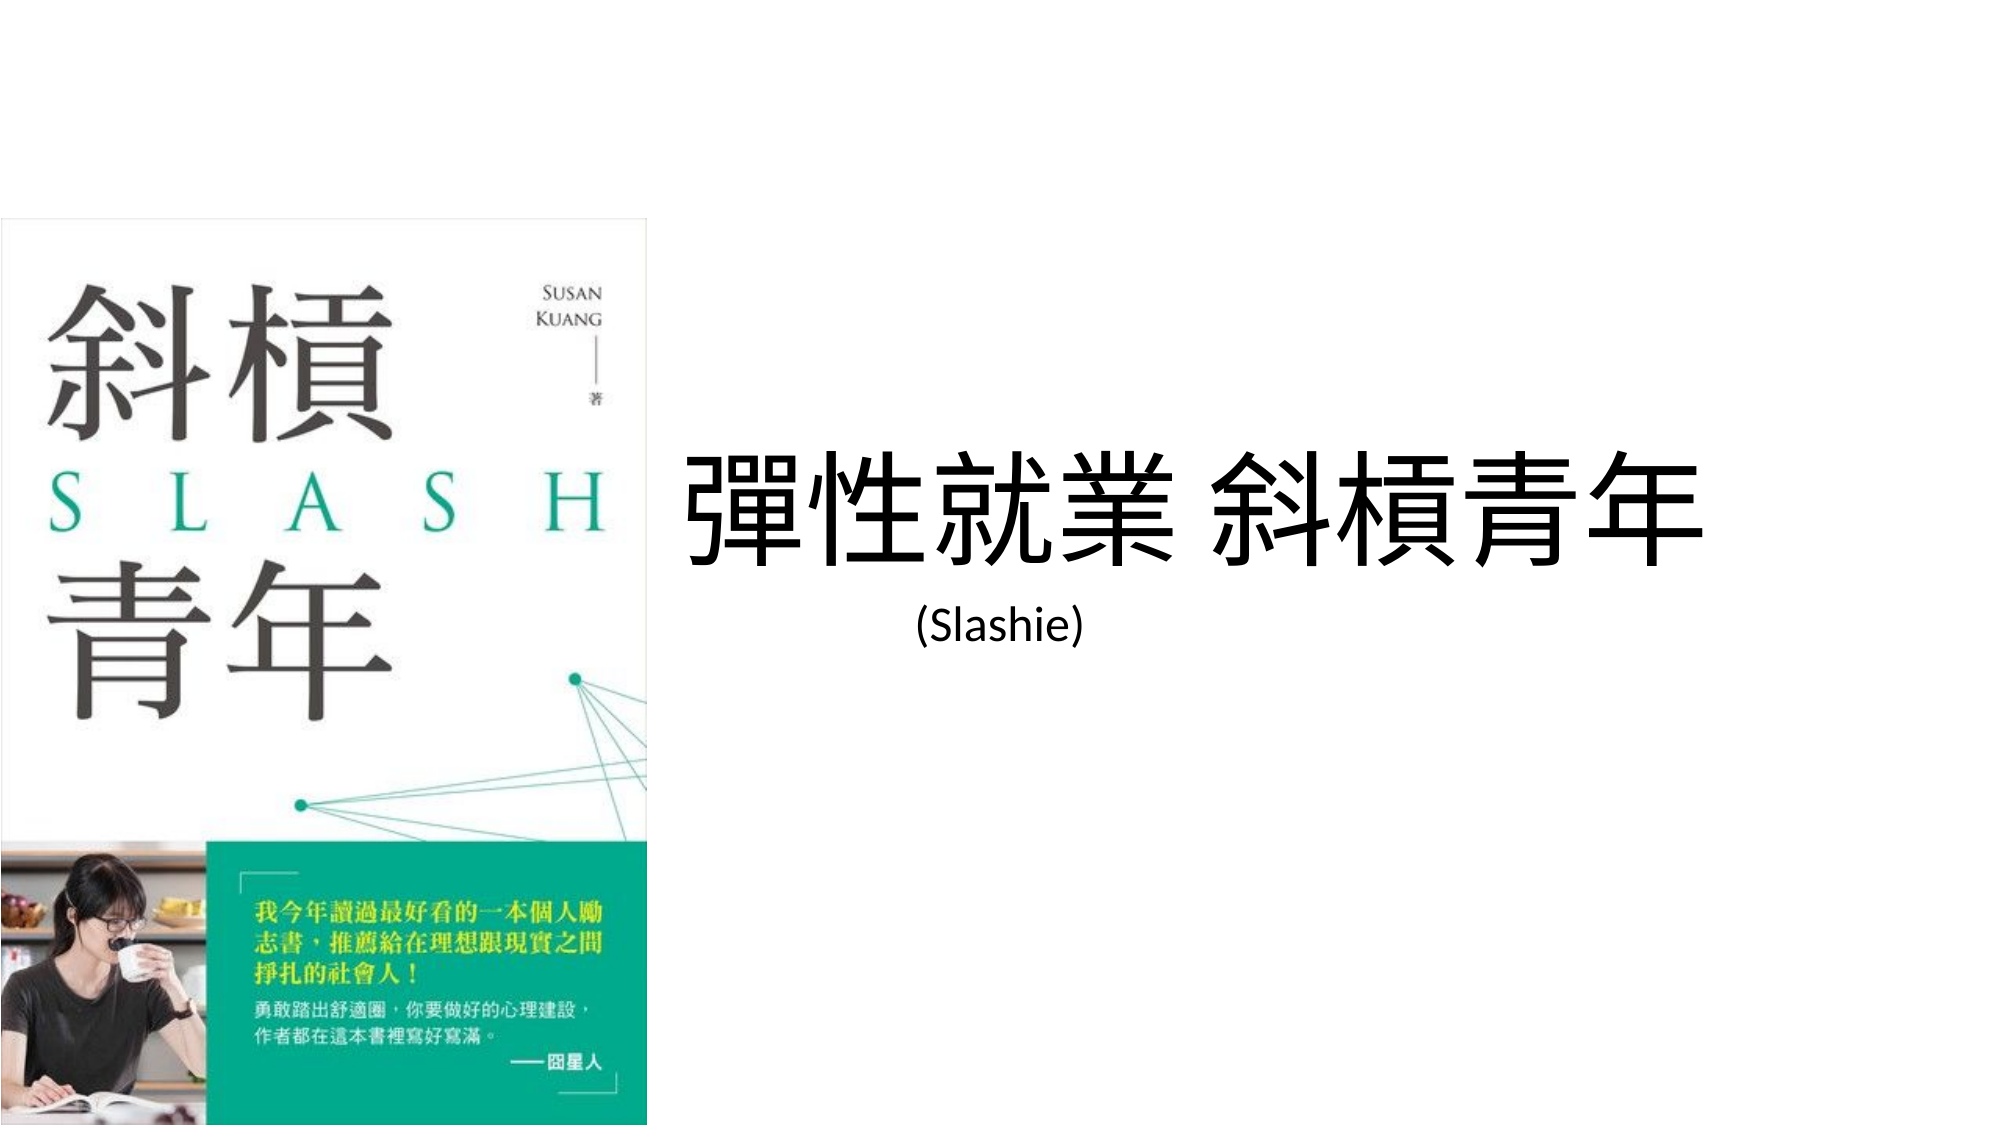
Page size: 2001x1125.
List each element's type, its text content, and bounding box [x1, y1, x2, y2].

picture [1, 218, 647, 1125]
subtitle (Slashie) [647, 590, 1750, 863]
title 彈性就業 斜槓青年 [444, 199, 1945, 591]
